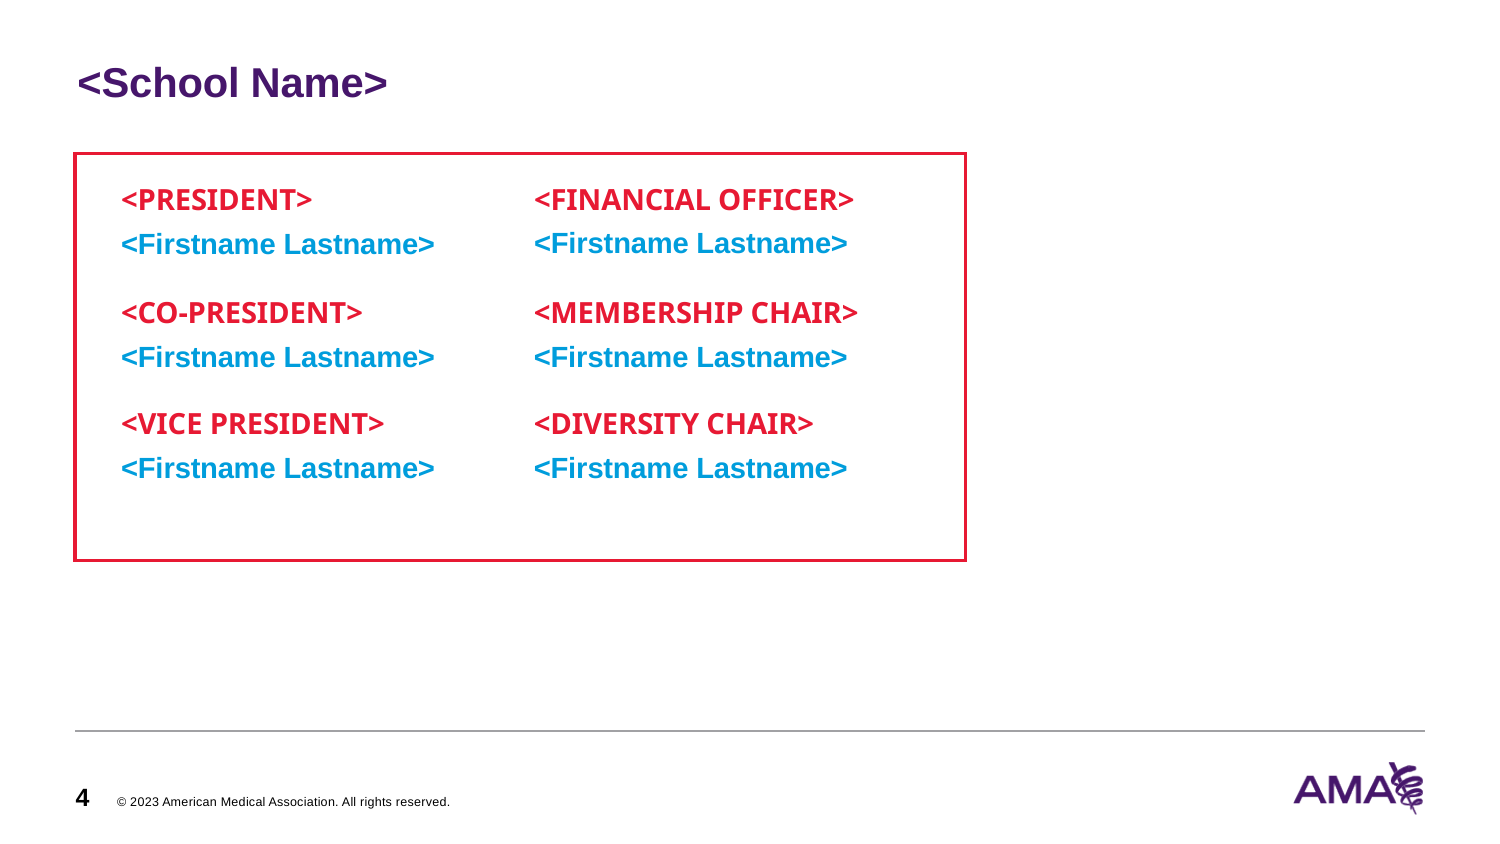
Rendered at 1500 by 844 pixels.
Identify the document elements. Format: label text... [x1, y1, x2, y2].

text_box <Diversity Chair> <Firstname Lastname> [533, 403, 937, 485]
text_box [74, 152, 967, 561]
text_box <Membership Chair> <Firstname Lastname> [533, 291, 937, 374]
text_box <Vice PrEsident> <Firstname Lastname> [121, 403, 524, 485]
slide_number 4 [75, 769, 106, 812]
text_box <FInancial Officer> <Firstname Lastname> [534, 178, 937, 260]
text_box <CO-PREsident> <Firstname Lastname> [121, 291, 524, 374]
text_box <School Name> [77, 64, 967, 97]
picture [1293, 762, 1423, 815]
